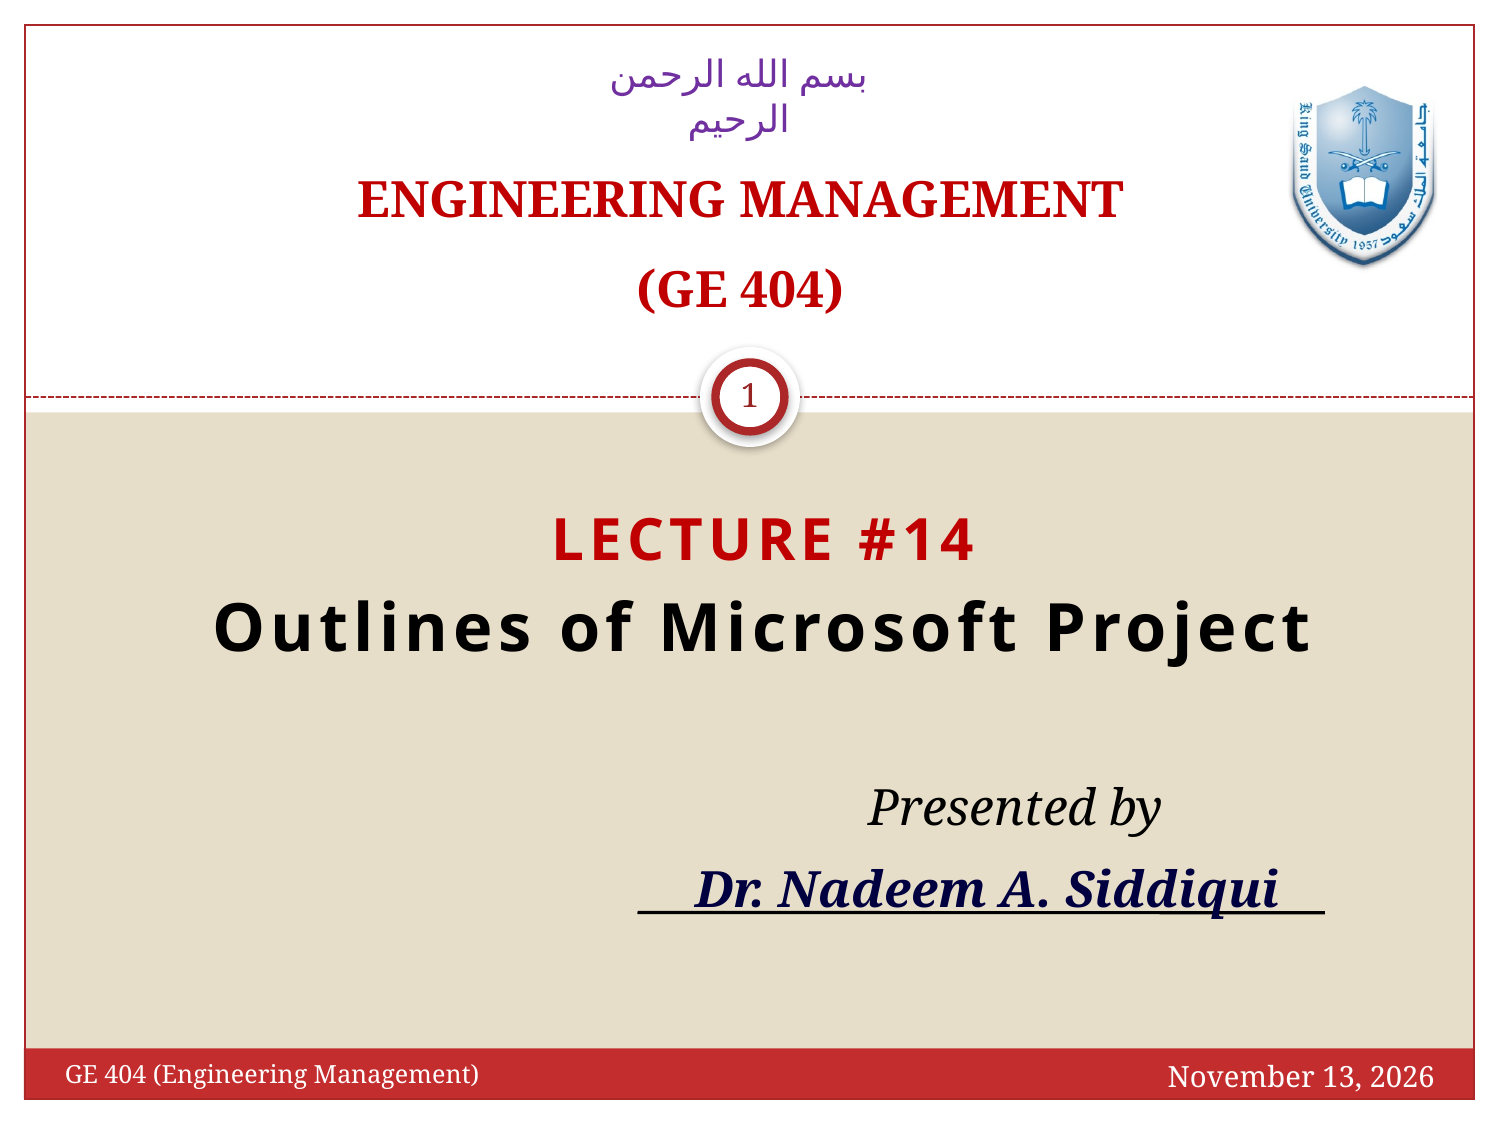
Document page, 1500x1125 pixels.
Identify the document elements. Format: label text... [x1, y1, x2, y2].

text_box Dr. Nadeem A. Siddiqui [549, 849, 1425, 925]
picture [1287, 74, 1438, 273]
slide_number 1 [712, 360, 788, 434]
text_box بسم الله الرحمن الرحيم [561, 42, 917, 148]
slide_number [950, 1050, 1450, 1111]
text_box Presented by [853, 767, 1204, 843]
title ENGINEERING MANAGEMENT (GE 404) [225, 137, 1258, 325]
footer GE 404 (Engineering Management) [50, 1051, 638, 1112]
subtitle Lecture #14 Outlines of Microsoft Project [50, 437, 1475, 675]
